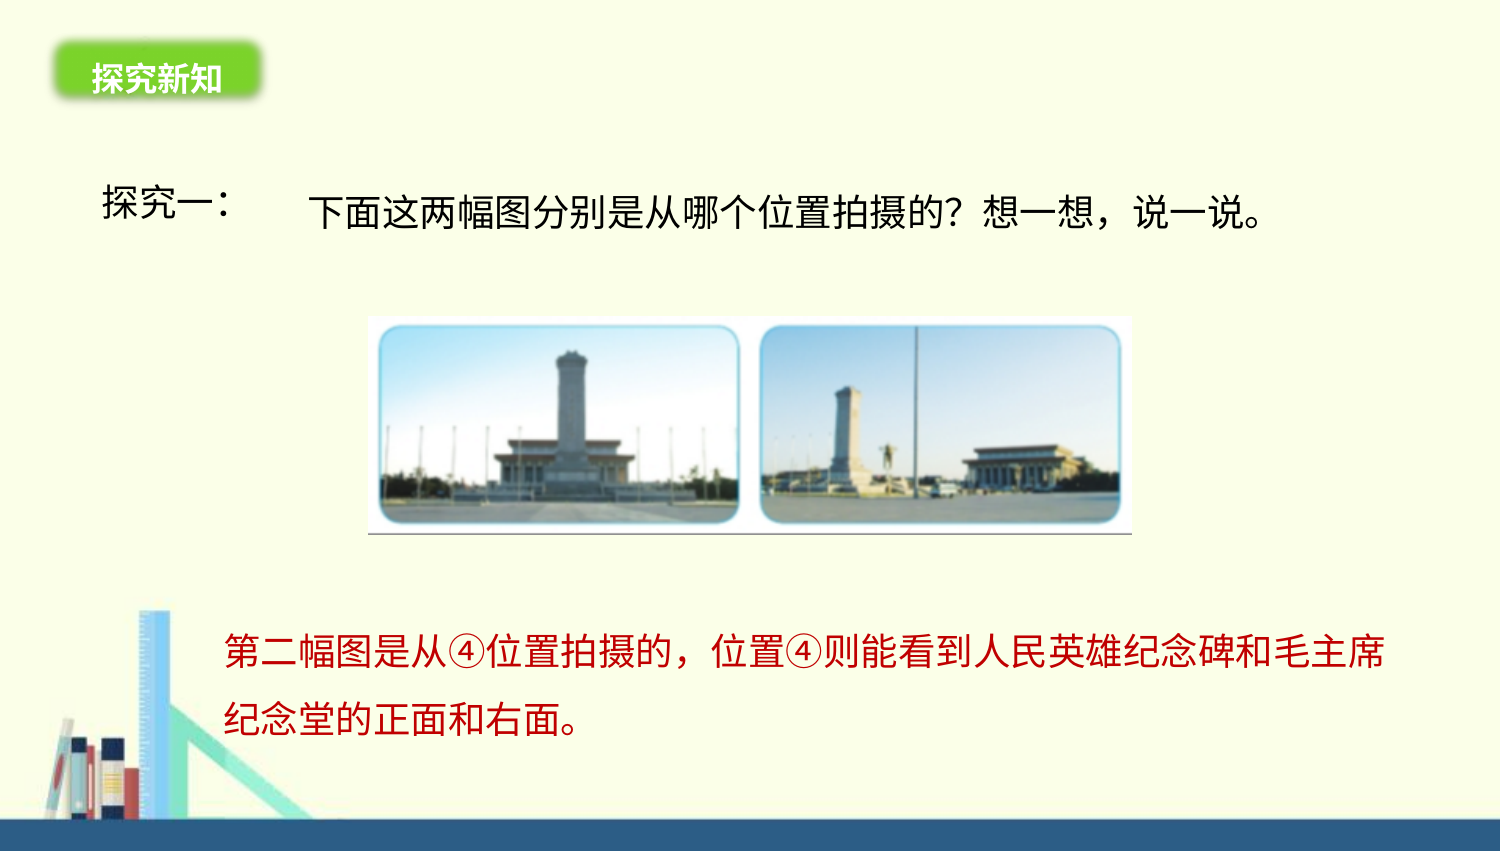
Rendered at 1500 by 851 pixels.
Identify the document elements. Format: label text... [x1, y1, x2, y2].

text_box 第二幅图是从④位置拍摄的，位置④则能看到人民英雄纪念碑和毛主席纪念堂的正面和右面。 [208, 598, 1406, 749]
picture [0, 0, 1500, 851]
text_box 下面这两幅图分别是从哪个位置拍摄的？想一想，说一说。 [292, 159, 1322, 242]
text_box 探究一： [88, 150, 268, 243]
text_box 探究新知 [63, 49, 252, 88]
